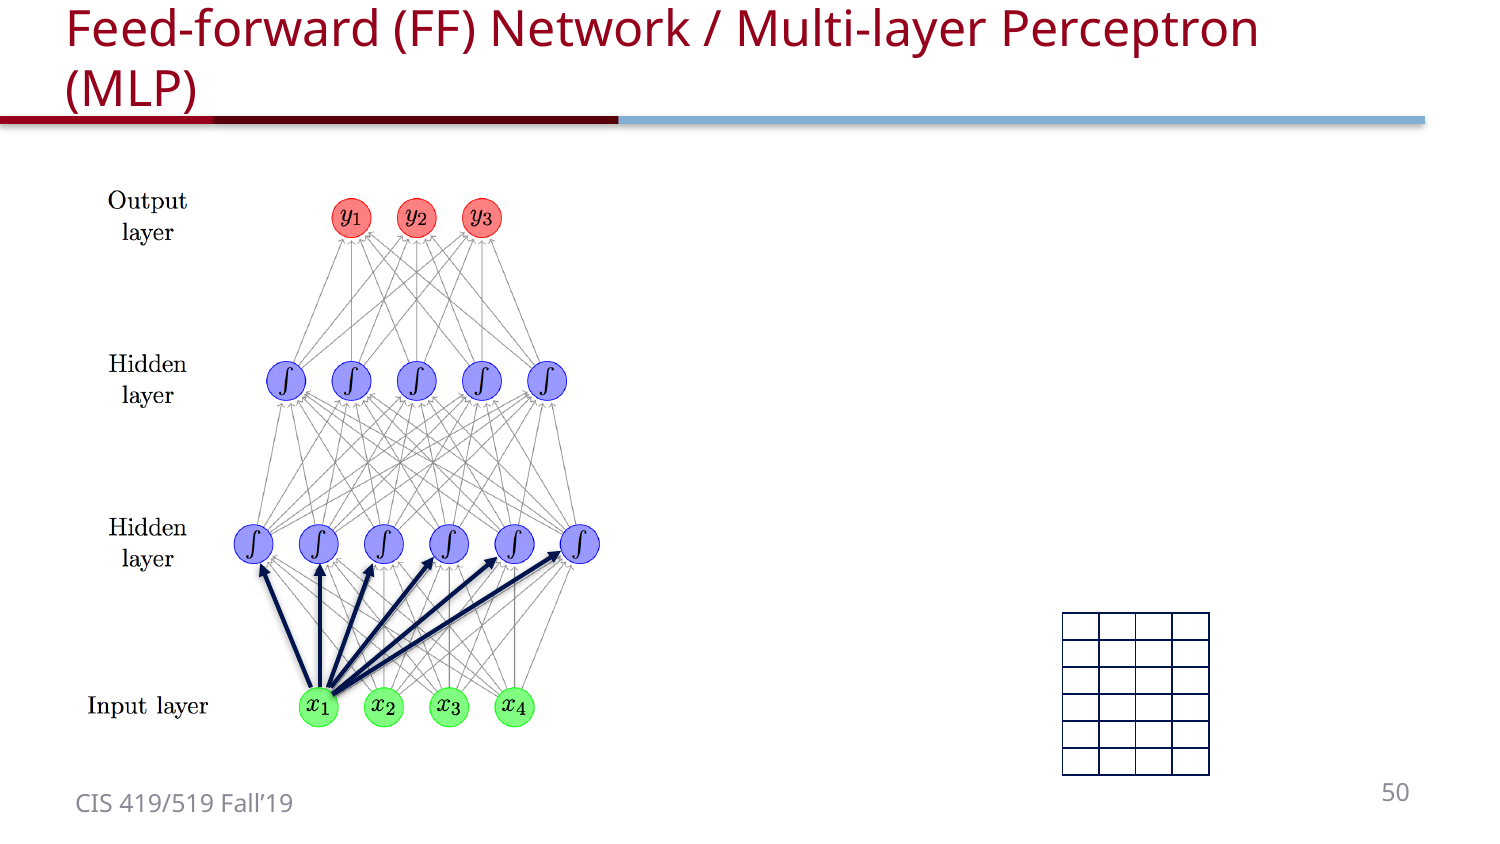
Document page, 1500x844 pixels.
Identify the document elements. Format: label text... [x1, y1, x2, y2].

slide_number 50 [1074, 770, 1425, 816]
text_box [259, 562, 312, 688]
picture [80, 172, 614, 768]
title Feed-forward (FF) Network / Multi-layer Perceptron (MLP) [50, 2, 1401, 111]
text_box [332, 550, 562, 696]
